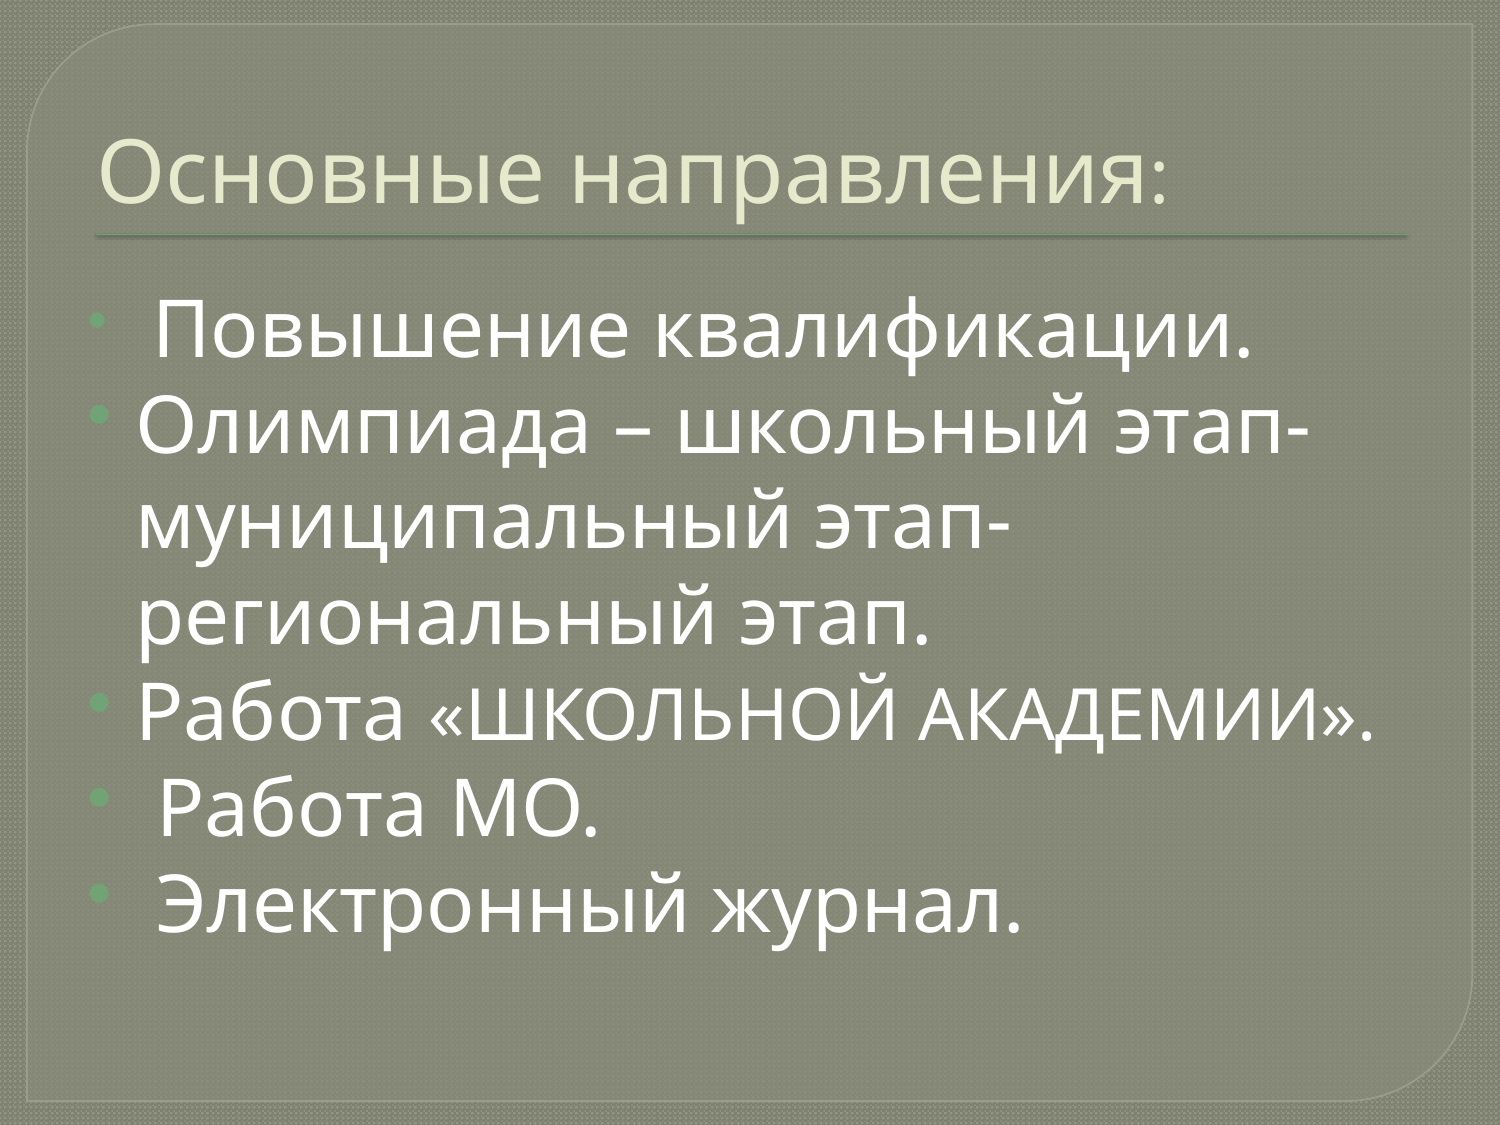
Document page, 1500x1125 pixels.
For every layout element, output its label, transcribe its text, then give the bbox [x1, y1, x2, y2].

list Повышение квалификации. Олимпиада – школьный этап- муниципальный этап- региональный этап. Работа «ШКОЛЬНОЙ АКАДЕМИИ». Работа МО. Электронный журнал. [75, 270, 1425, 1013]
title Основные направления: [75, 41, 1425, 230]
